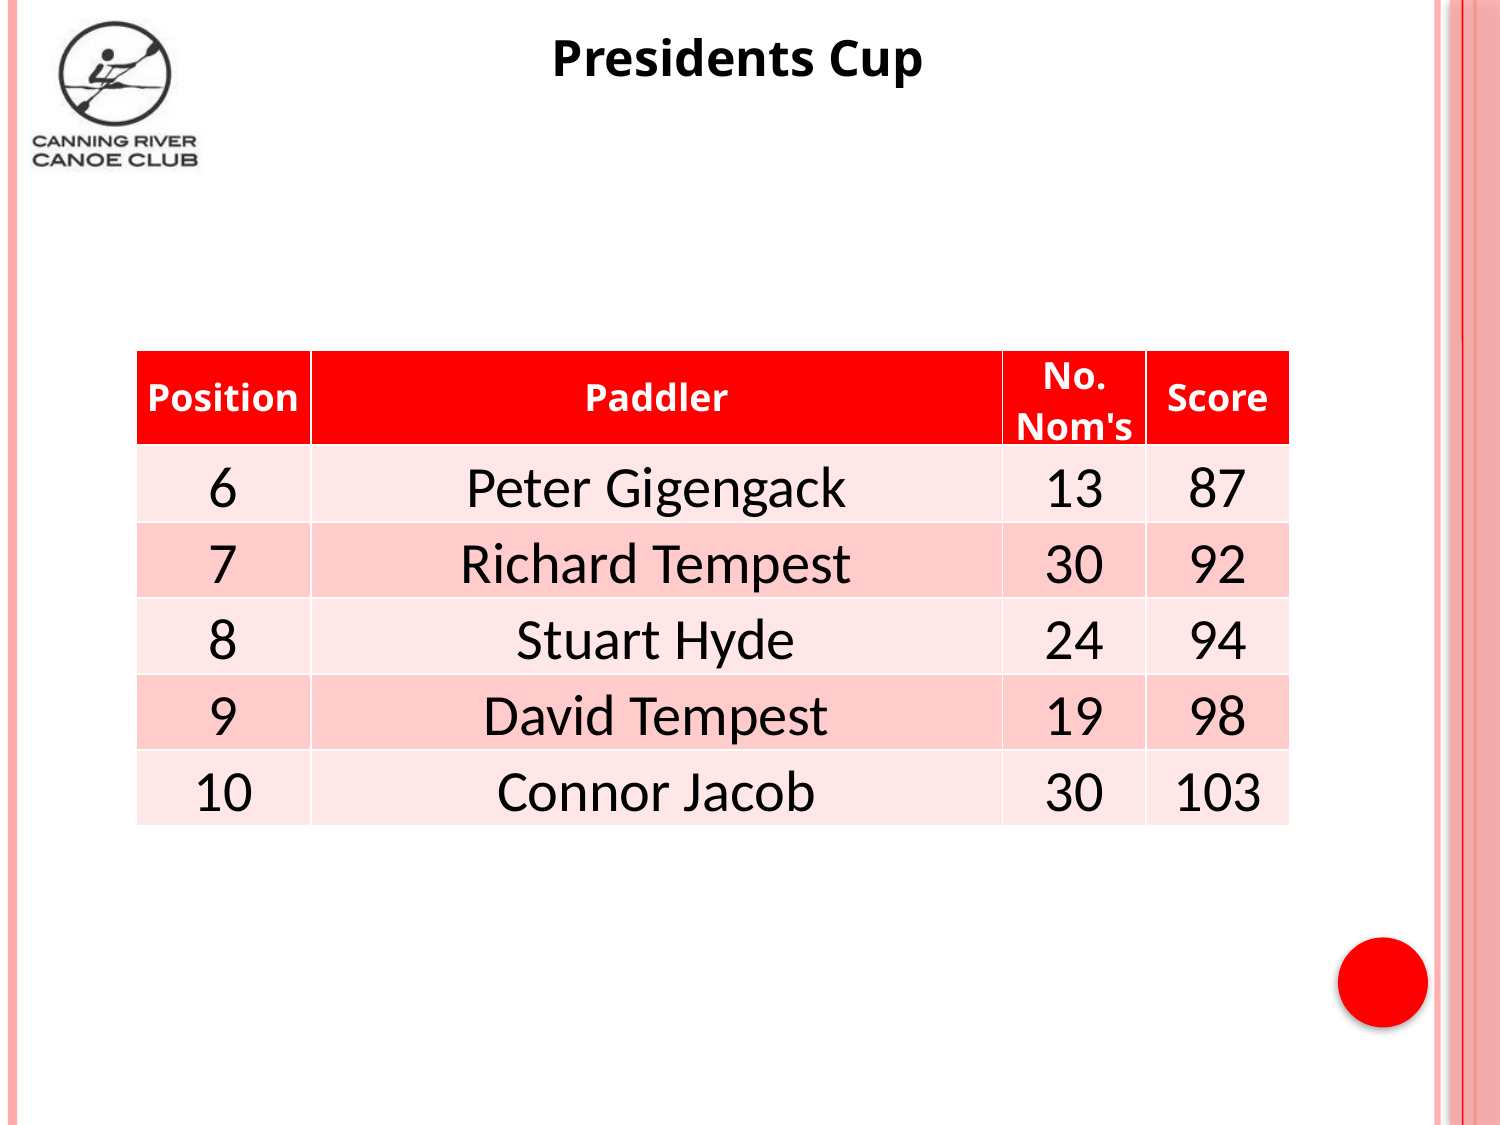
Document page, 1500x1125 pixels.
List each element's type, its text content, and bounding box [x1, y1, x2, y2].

table_cell 24 [1003, 599, 1145, 673]
table_cell 13 [1003, 446, 1145, 521]
table_cell 10 [137, 751, 310, 825]
table_cell 98 [1147, 675, 1289, 749]
table_cell David Tempest [312, 675, 1002, 749]
table_cell 30 [1003, 523, 1145, 597]
table_cell 30 [1003, 751, 1145, 825]
table_cell 94 [1147, 599, 1289, 673]
table_header Position [137, 351, 310, 444]
table_cell 103 [1147, 751, 1289, 825]
table_cell 92 [1147, 523, 1289, 597]
table_cell 19 [1003, 675, 1145, 749]
picture [29, 0, 211, 178]
table_cell Stuart Hyde [312, 599, 1002, 673]
table_header Score [1147, 351, 1289, 444]
table_cell 87 [1147, 446, 1289, 521]
table_cell Peter Gigengack [312, 446, 1002, 521]
table_cell Richard Tempest [312, 523, 1002, 597]
table_header No. Nom's [1003, 351, 1145, 444]
table_cell 6 [137, 446, 310, 521]
text_box Presidents Cup [135, 19, 1341, 94]
table_header Paddler [312, 351, 1002, 444]
table_cell 9 [137, 675, 310, 749]
table_cell 7 [137, 523, 310, 597]
table_cell Connor Jacob [312, 751, 1002, 825]
table_cell 8 [137, 599, 310, 673]
